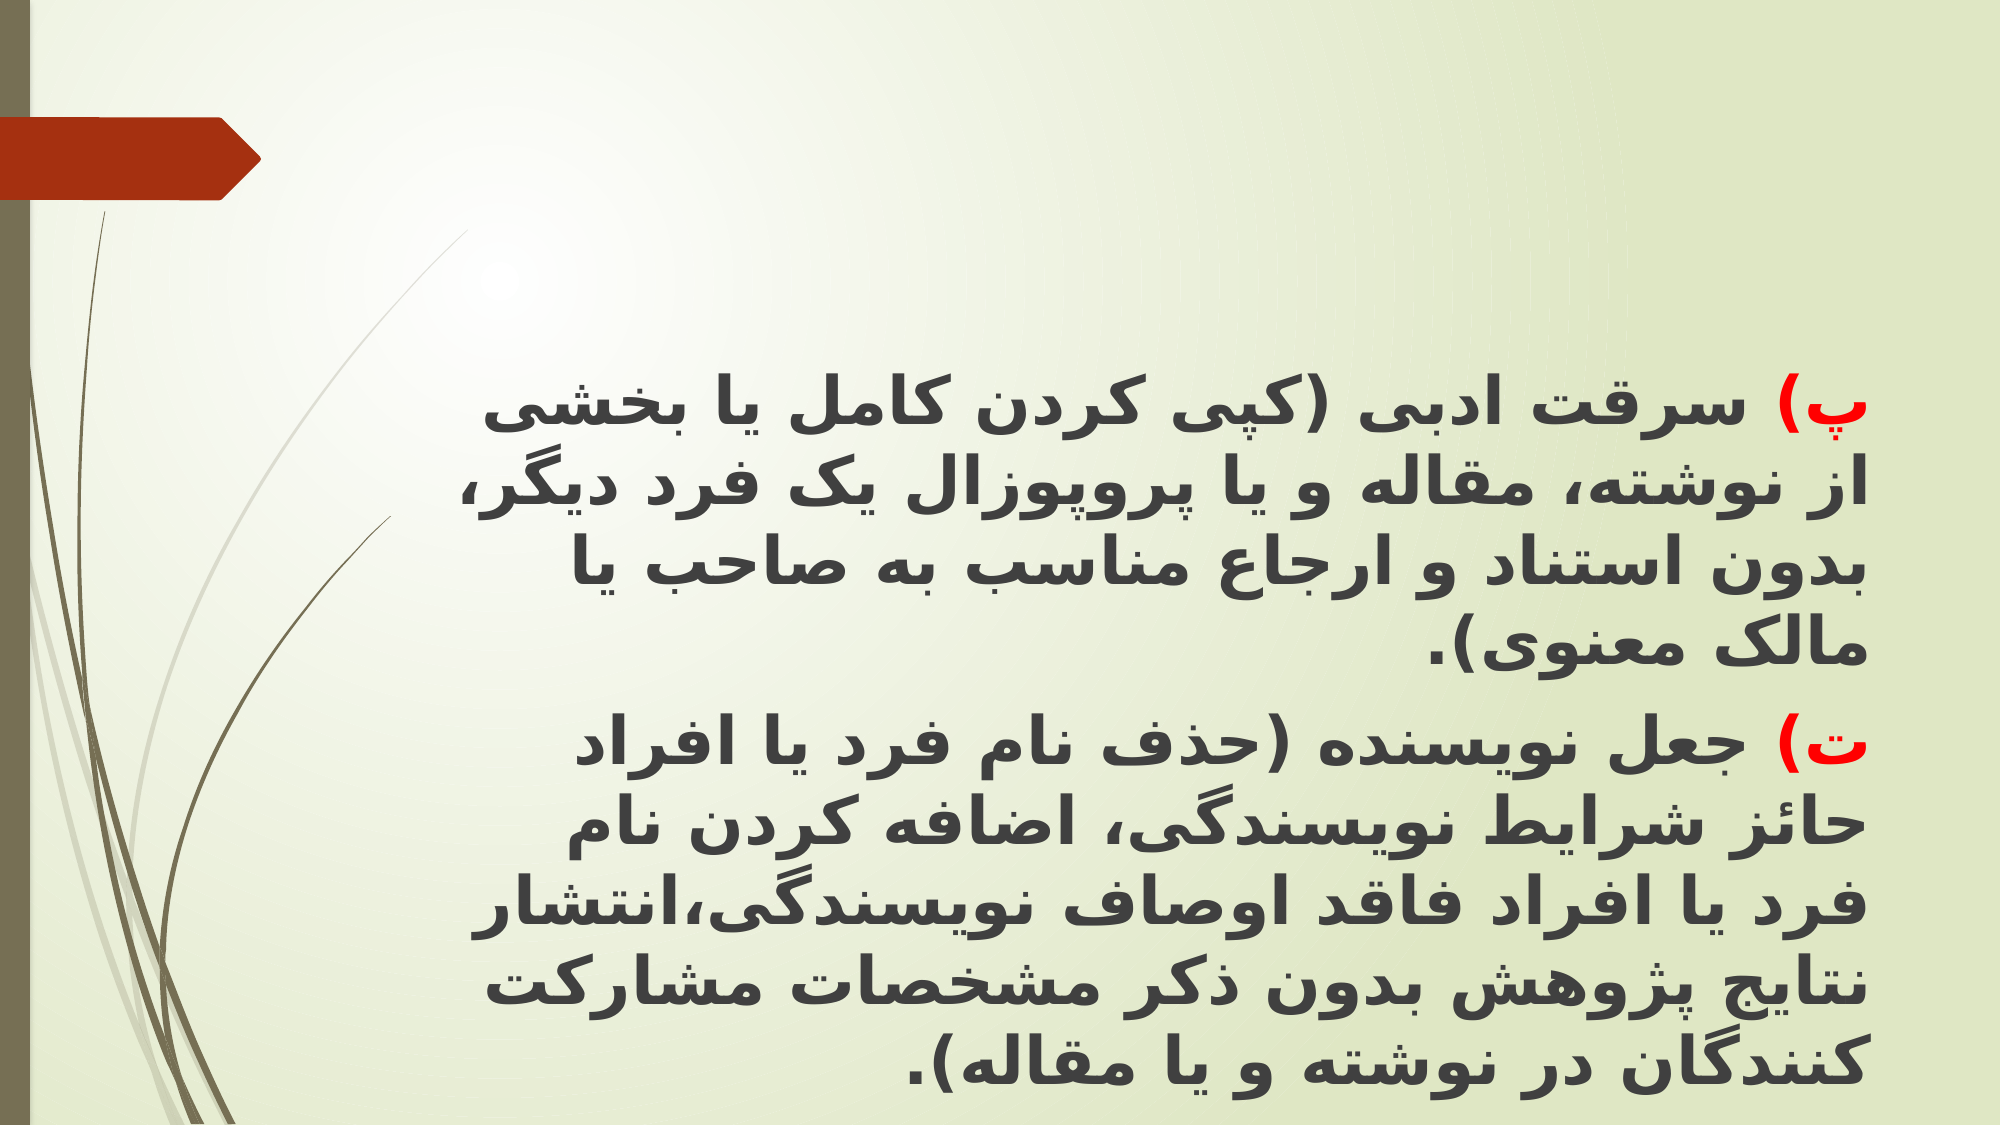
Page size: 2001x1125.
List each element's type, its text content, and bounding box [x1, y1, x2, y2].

list پ) سرقت ادبی (کپی کردن کامل یا بخشی از نوشته، مقاله و یا پروپوزال یک فرد دیگر، بدون استناد و ارجاع مناسب به صاحب یا مالک معنوی). ت) جعل نویسنده (حذف نام فرد یا افراد حائز شرایط نویسندگی، اضافه کردن نام فرد یا افراد فاقد اوصاف نویسندگی،انتشار نتایج پژوهش بدون ذکر مشخصات مشارکت کنندگان در نوشته و یا مقاله). [424, 350, 1888, 970]
